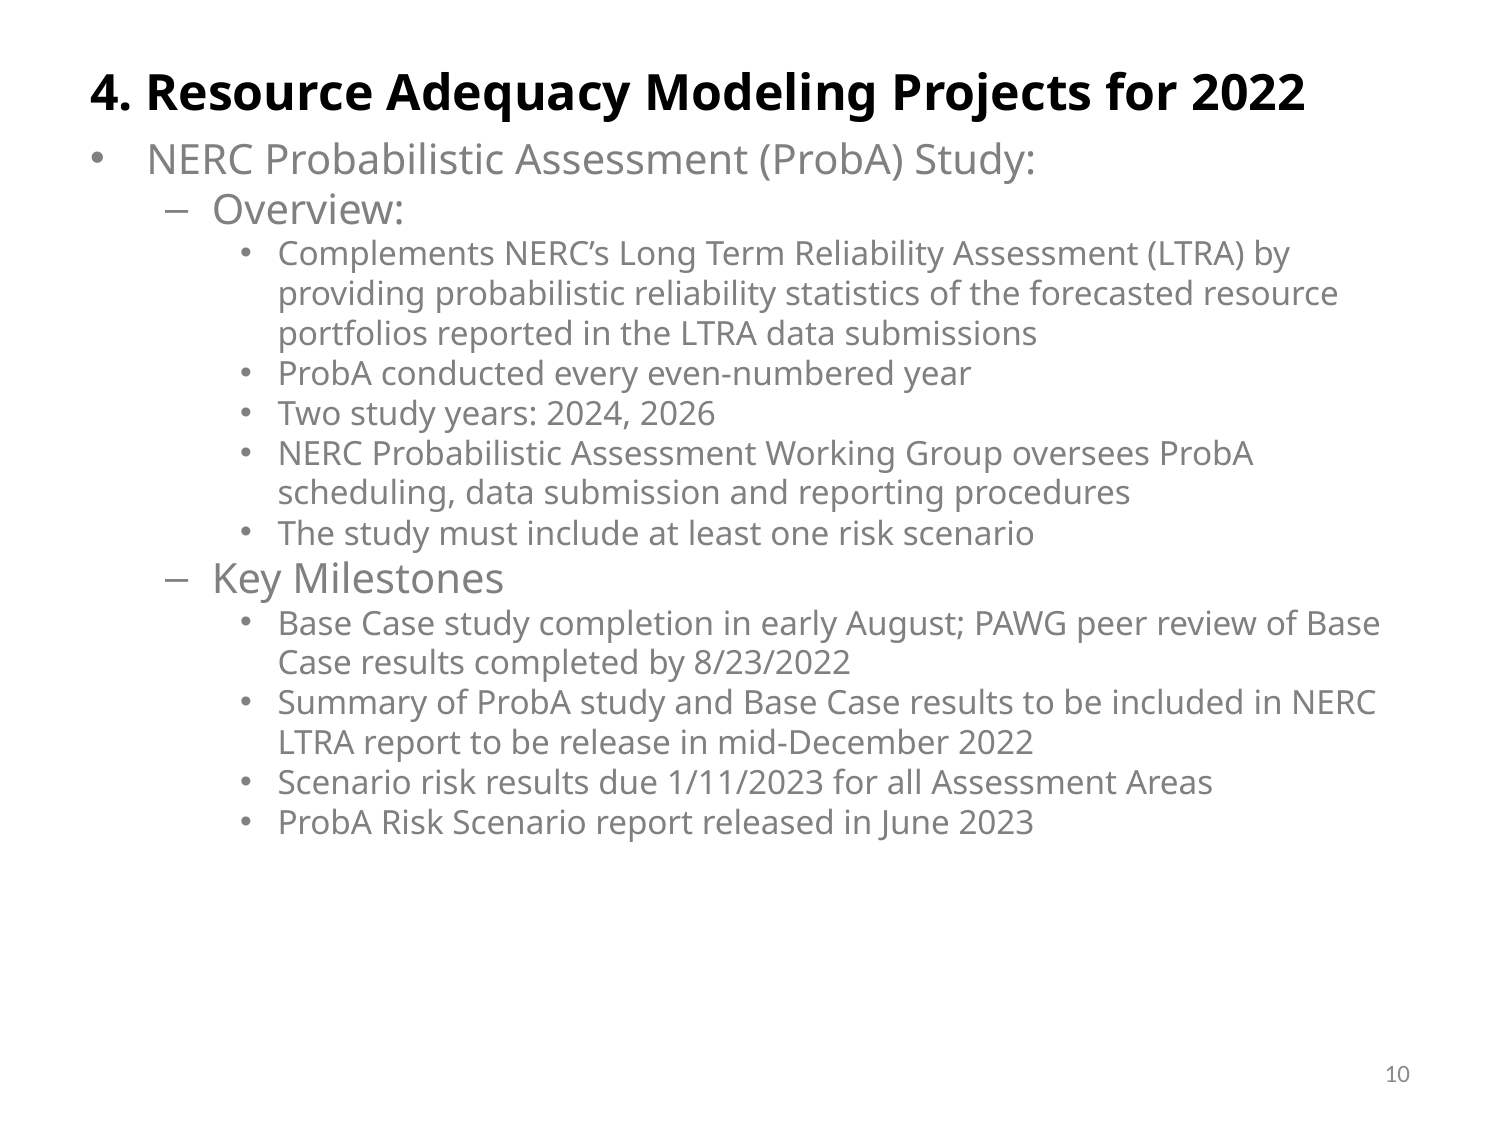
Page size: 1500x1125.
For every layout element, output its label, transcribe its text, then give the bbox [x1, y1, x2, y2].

title 4. Resource Adequacy Modeling Projects for 2022 [75, 50, 1425, 125]
slide_number 10 [1074, 1042, 1425, 1103]
list NERC Probabilistic Assessment (ProbA) Study: Overview: Complements NERC’s Long Term Reliability Assessment (LTRA) by providing probabilistic reliability statistics of the forecasted resource portfolios reported in the LTRA data submissions ProbA conducted every even-numbered year Two study years: 2024, 2026 NERC Probabilistic Assessment Working Group oversees ProbA scheduling, data submission and reporting procedures The study must include at least one risk scenario Key Milestones Base Case study completion in early August; PAWG peer review of Base Case results completed by 8/23/2022 Summary of ProbA study and Base Case results to be included in NERC LTRA report to be release in mid-December 2022 Scenario risk results due 1/11/2023 for all Assessment Areas ProbA Risk Scenario report released in June 2023 [75, 125, 1425, 1075]
